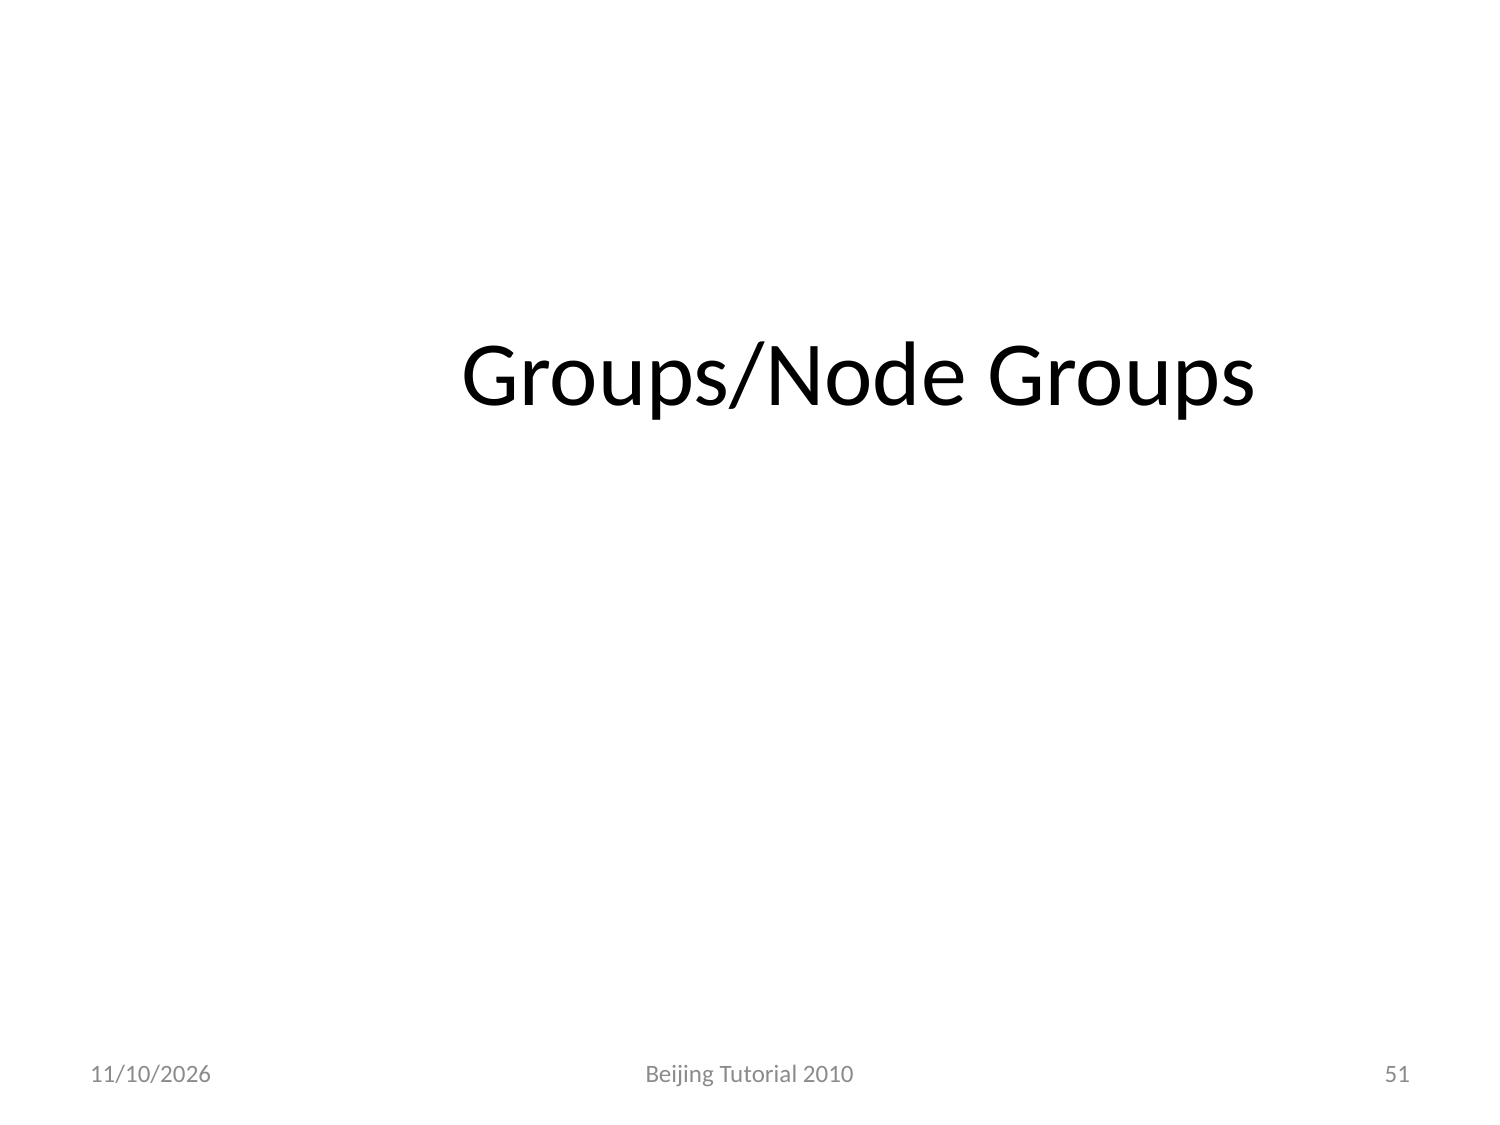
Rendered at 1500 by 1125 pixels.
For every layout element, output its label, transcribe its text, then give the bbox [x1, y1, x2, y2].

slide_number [75, 1042, 425, 1103]
footer Beijing Tutorial 2010 [512, 1042, 988, 1103]
title Groups/Node Groups [225, 267, 1500, 471]
slide_number 51 [1074, 1042, 1425, 1103]
